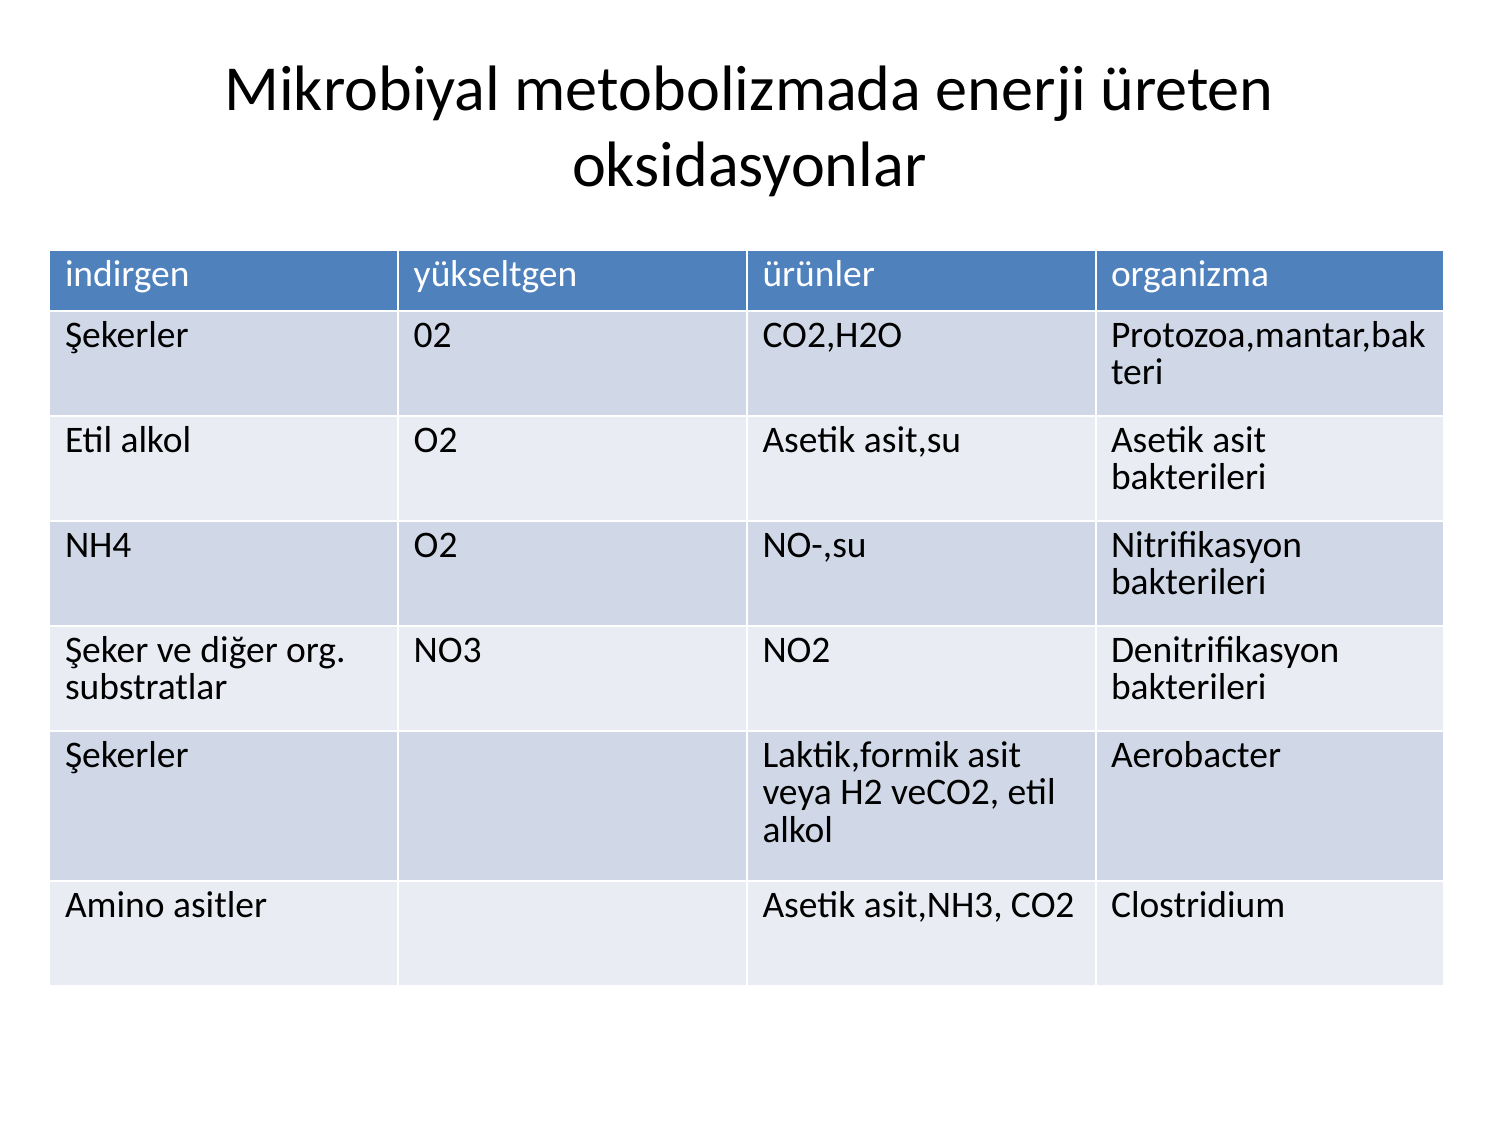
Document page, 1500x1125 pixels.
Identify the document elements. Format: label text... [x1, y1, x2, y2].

table_cell NH4 [50, 522, 397, 625]
table_header ürünler [748, 251, 1095, 310]
table_cell Etil alkol [50, 417, 397, 520]
table_cell NO-,su [748, 522, 1095, 625]
table_cell CO2,H2O [748, 312, 1095, 415]
table_cell [399, 732, 746, 880]
table_cell NO3 [399, 627, 746, 730]
table_cell O2 [399, 417, 746, 520]
table_cell Clostridium [1097, 882, 1443, 985]
table_cell Nitrifikasyon bakterileri [1097, 522, 1443, 625]
table_cell Asetik asit,NH3, CO2 [748, 882, 1095, 985]
table_cell Aerobacter [1097, 732, 1443, 880]
table_cell Protozoa,mantar,bakteri [1097, 312, 1443, 415]
title Mikrobiyal metobolizmada enerji üreten oksidasyonlar [49, 37, 1450, 208]
table_cell 02 [399, 312, 746, 415]
table_cell Denitrifikasyon bakterileri [1097, 627, 1443, 730]
table_cell NO2 [748, 627, 1095, 730]
table_cell Asetik asit,su [748, 417, 1095, 520]
table_cell Laktik,formik asit veya H2 veCO2, etil alkol [748, 732, 1095, 880]
table_cell Şekerler [50, 732, 397, 880]
table_cell Amino asitler [50, 882, 397, 985]
table_cell Şeker ve diğer org. substratlar [50, 627, 397, 730]
table_cell O2 [399, 522, 746, 625]
table_cell [399, 882, 746, 985]
table_header yükseltgen [399, 251, 746, 310]
table_cell Şekerler [50, 312, 397, 415]
table_cell Asetik asit bakterileri [1097, 417, 1443, 520]
table_header indirgen [50, 251, 397, 310]
table_header organizma [1097, 251, 1443, 310]
